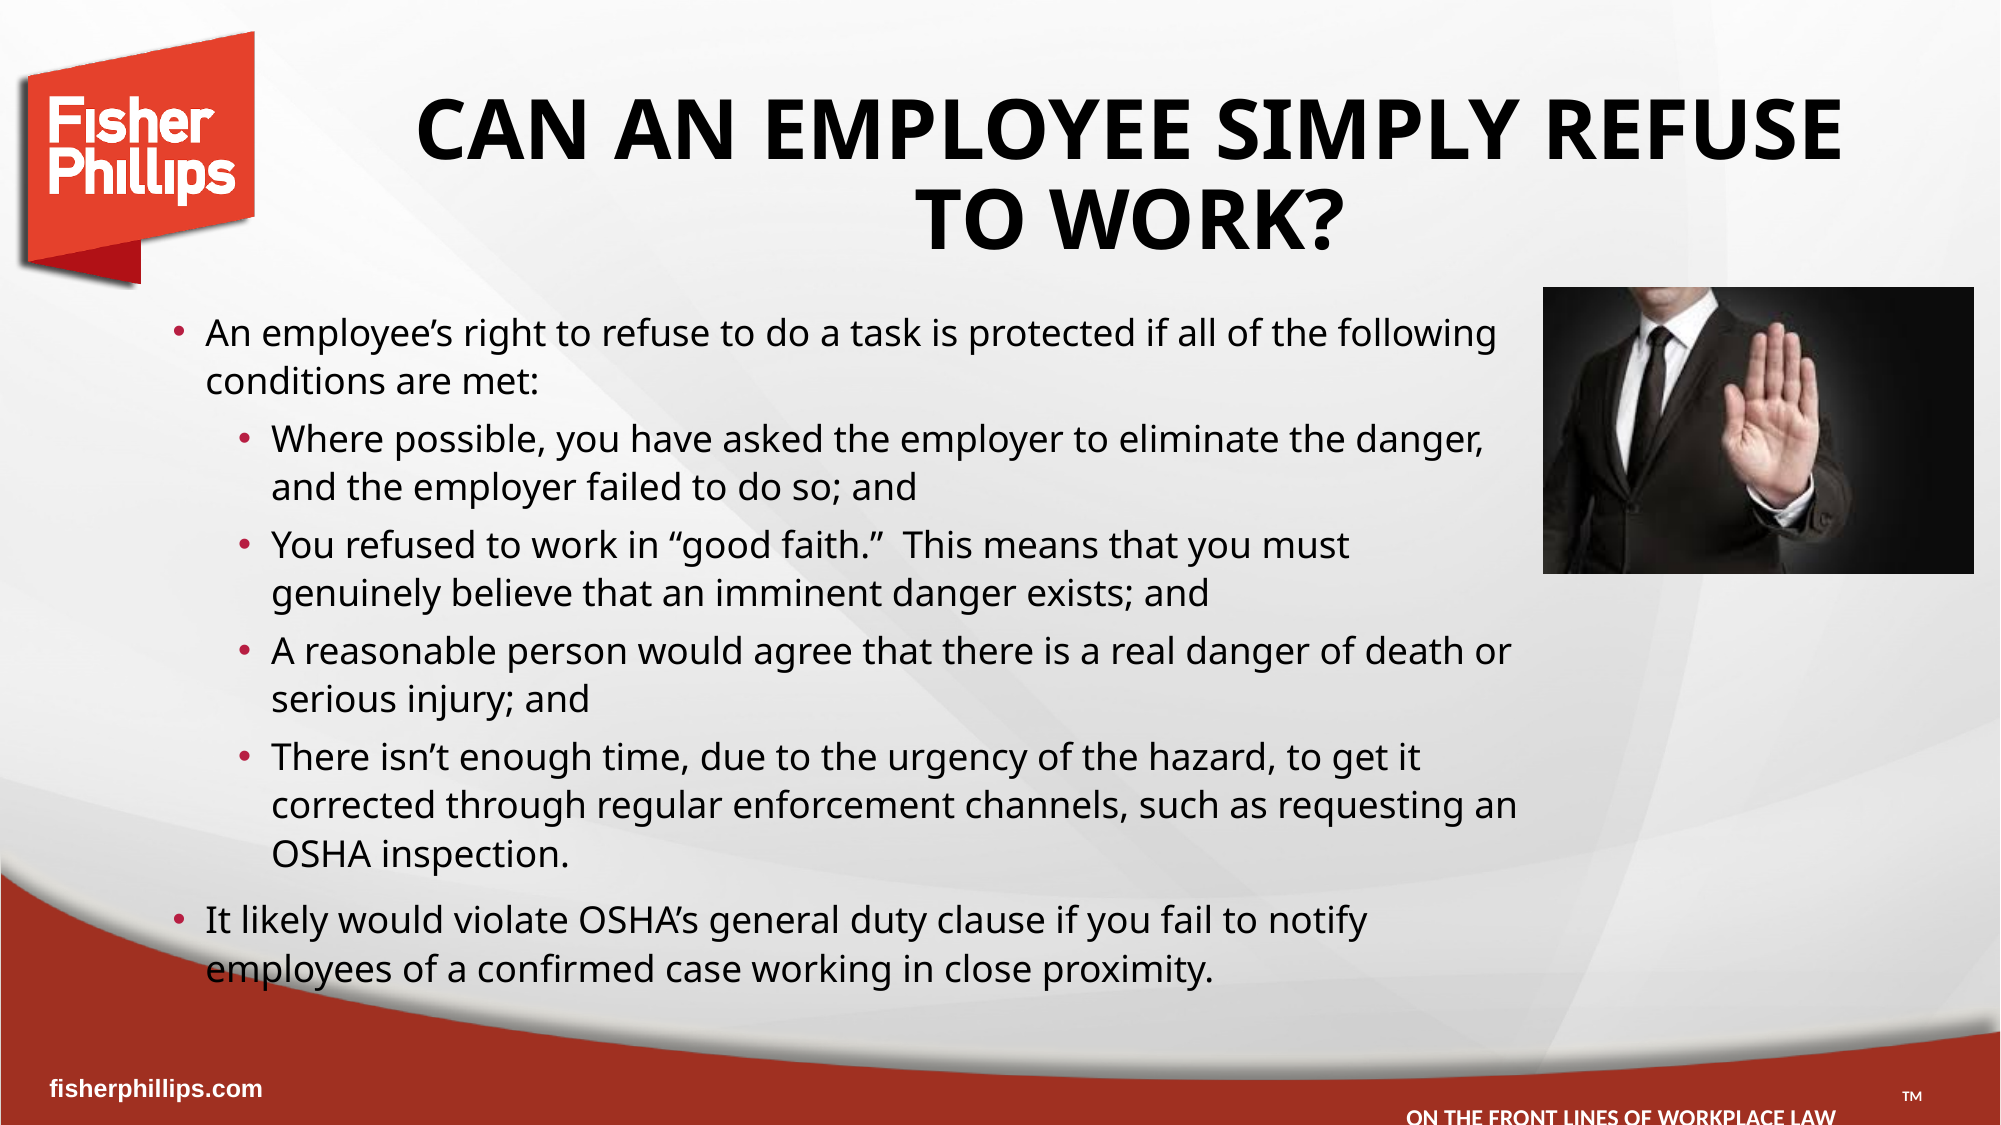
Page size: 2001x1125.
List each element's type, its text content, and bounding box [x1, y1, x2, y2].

picture [1583, 1116, 1590, 1125]
picture [1822, 1116, 1828, 1125]
picture [1410, 1113, 1419, 1123]
picture [3, 807, 2000, 1125]
picture [1426, 1116, 1433, 1125]
list An employee’s right to refuse to do a task is protected if all of the following conditions are met: Where possible, you have asked the employer to eliminate the danger, and the employer failed to do so; and You refused to work in “good faith.” This means that you must genuinely believe that an imminent danger exists; and A reasonable person would agree that there is a real danger of death or serious injury; and There isn’t enough time, due to the urgency of the hazard, to get it corrected through regular enforcement channels, such as requesting an OSHA inspection. It likely would violate OSHA’s general duty clause if you fail to notify employees of a confirmed case working in close proximity. [157, 296, 1544, 999]
picture [1517, 1113, 1526, 1123]
title Can an employee simply refuse to work? [338, 38, 1922, 296]
picture [1460, 1119, 1467, 1125]
picture [1628, 1113, 1637, 1123]
picture [1683, 1113, 1692, 1123]
picture [1665, 1116, 1671, 1125]
picture [1533, 1116, 1540, 1125]
picture [0, 0, 2000, 806]
